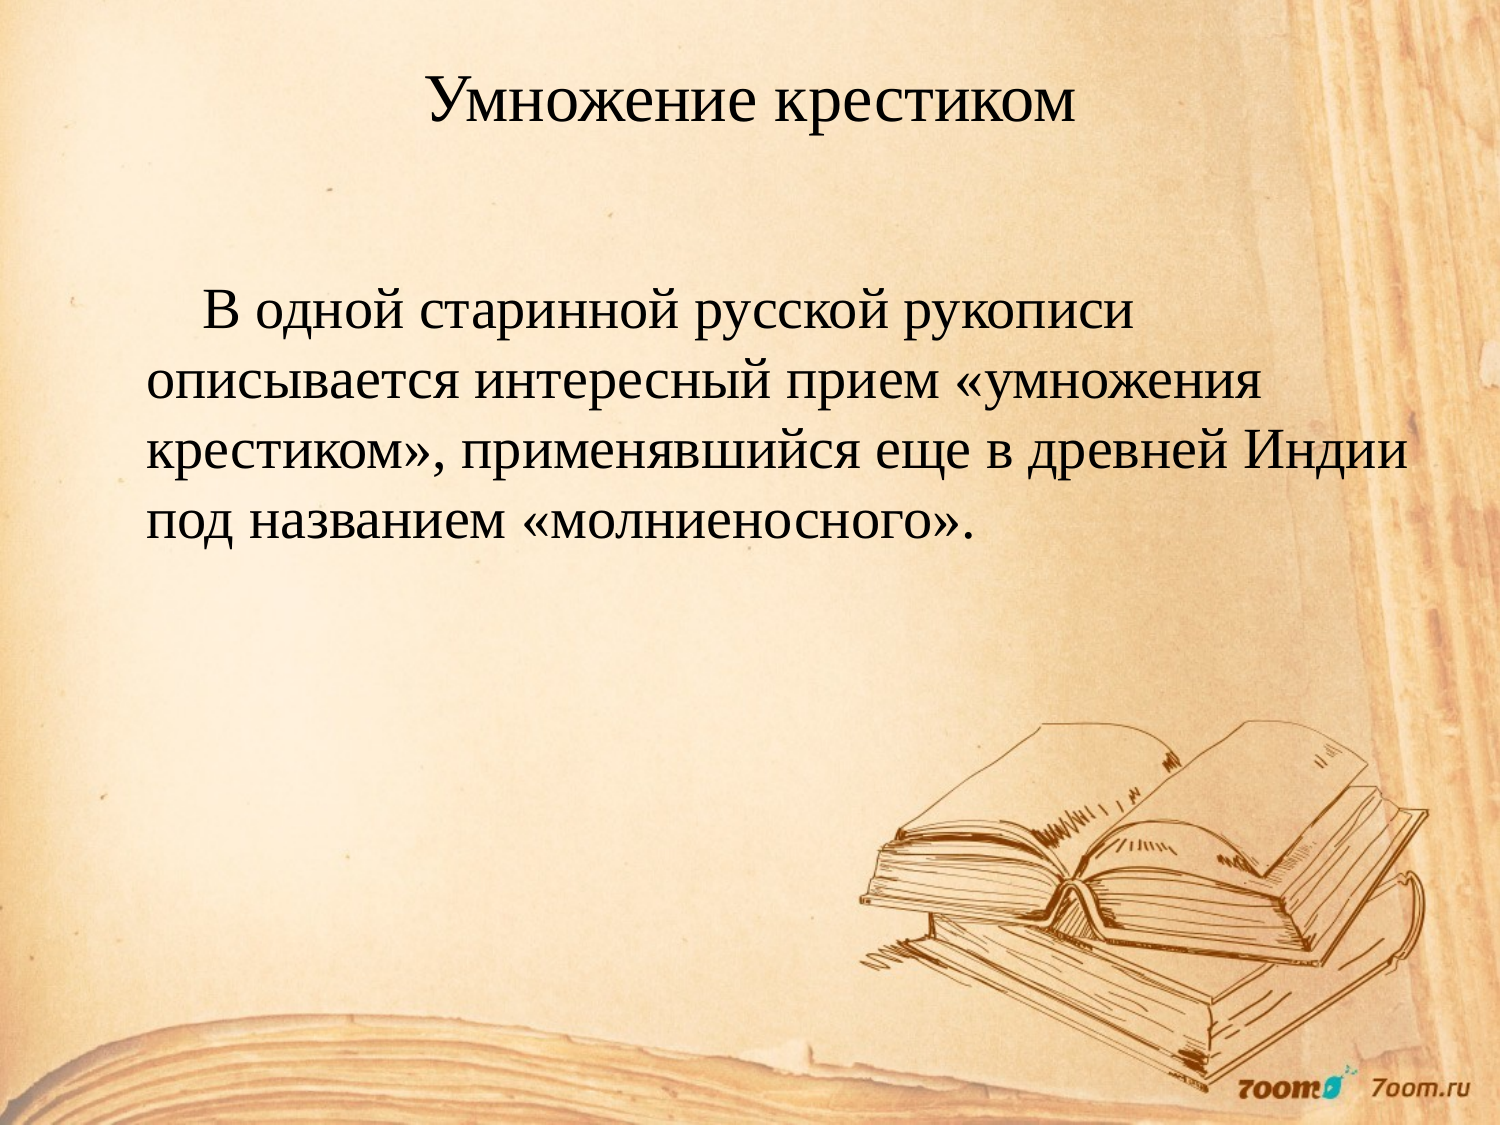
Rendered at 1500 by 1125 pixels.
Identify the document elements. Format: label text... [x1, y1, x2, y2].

title Умножение крестиком [75, 45, 1425, 233]
picture [0, 0, 1500, 1125]
list В одной старинной русской рукописи описывается интересный прием «умножения крестиком», применявшийся еще в древней Индии под названием «молниеносного». [75, 262, 1425, 1005]
